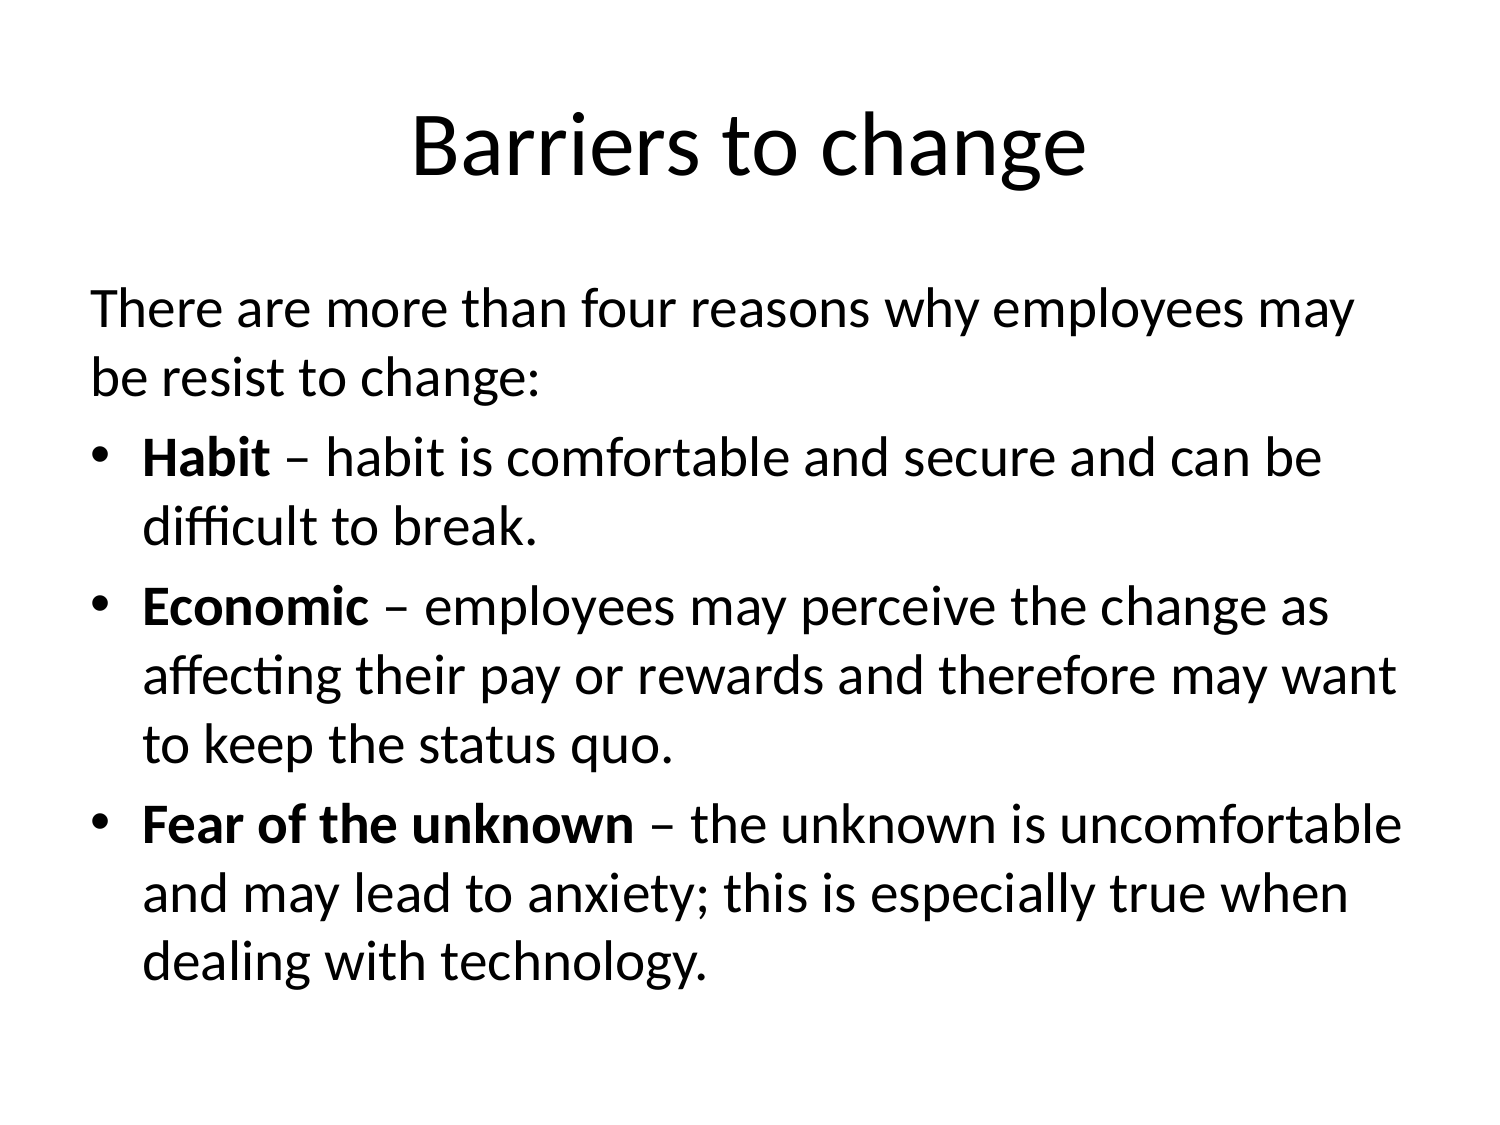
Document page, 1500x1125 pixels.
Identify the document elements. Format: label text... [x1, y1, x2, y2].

title Barriers to change [75, 45, 1425, 233]
list There are more than four reasons why employees may be resist to change: Habit – habit is comfortable and secure and can be difficult to break. Economic – employees may perceive the change as affecting their pay or rewards and therefore may want to keep the status quo. Fear of the unknown – the unknown is uncomfortable and may lead to anxiety; this is especially true when dealing with technology. [75, 262, 1425, 1005]
